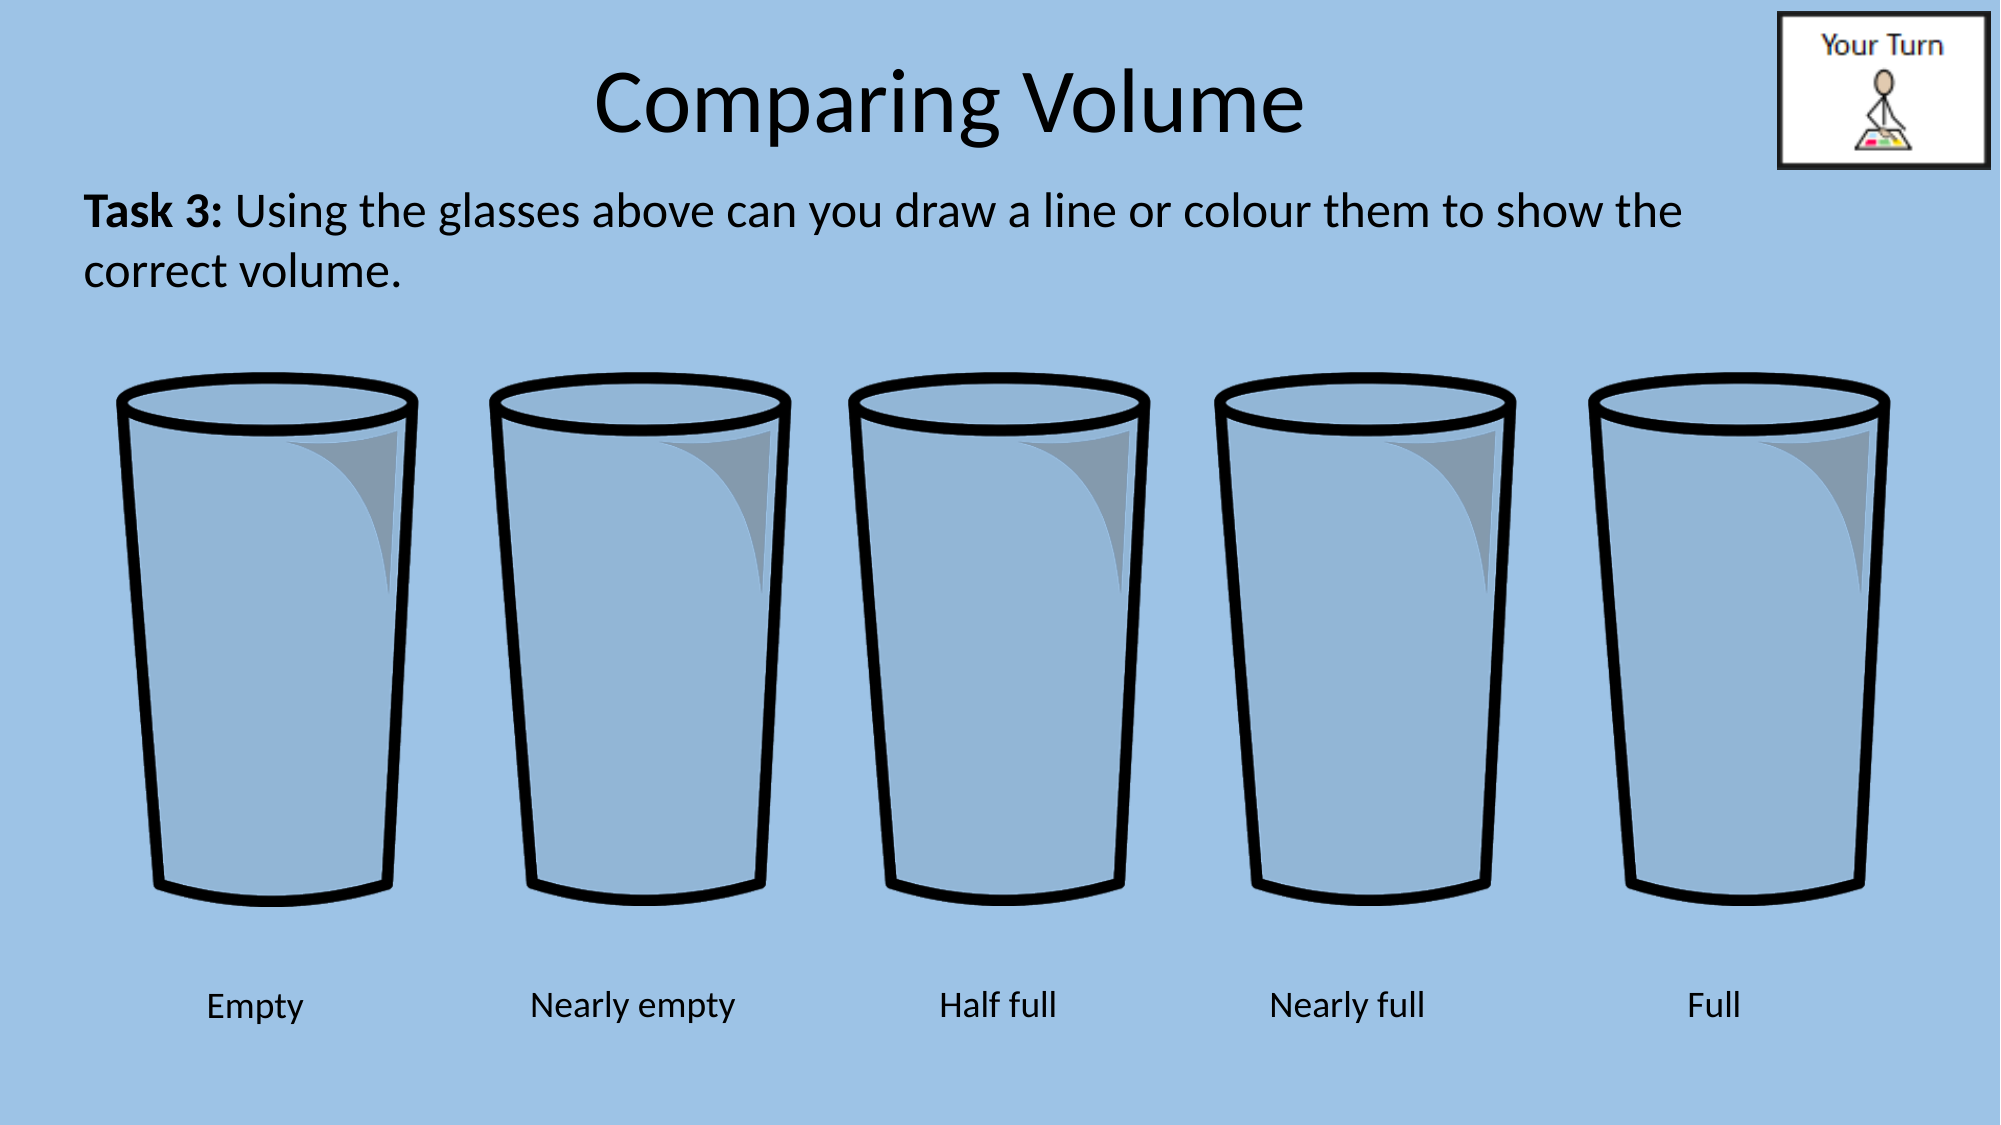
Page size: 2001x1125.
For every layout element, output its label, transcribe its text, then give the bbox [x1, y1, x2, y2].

text_box Half full [924, 972, 1076, 1033]
text_box Comparing Volume [579, 33, 1326, 158]
picture [1588, 372, 1891, 907]
picture [116, 372, 419, 907]
text_box Nearly full [1254, 972, 1476, 1033]
text_box Empty [191, 973, 343, 1034]
text_box Task 3: Using the glasses above can you draw a line or colour them to show the correct volume. [69, 169, 1837, 305]
picture [1777, 11, 1991, 170]
picture [1214, 372, 1517, 907]
text_box Full [1672, 972, 1793, 1033]
text_box Nearly empty [515, 972, 754, 1033]
picture [489, 372, 792, 907]
picture [848, 372, 1152, 907]
